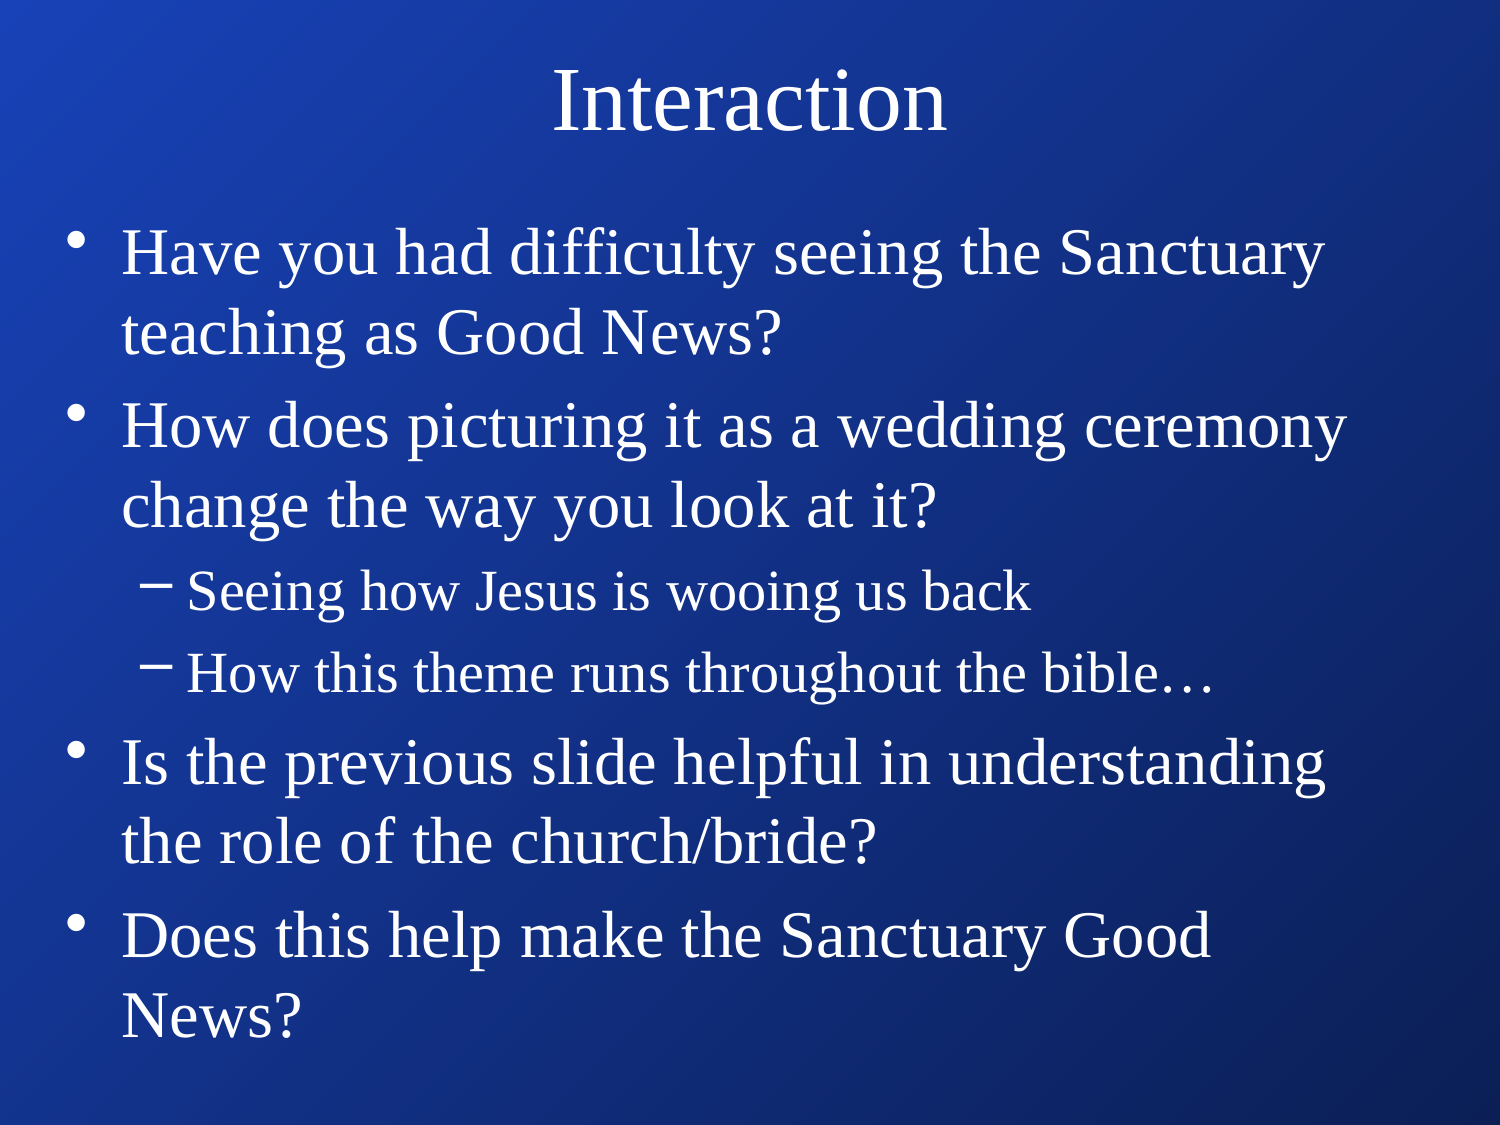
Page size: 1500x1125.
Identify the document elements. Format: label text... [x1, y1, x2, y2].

title Interaction [75, 0, 1425, 188]
list Have you had difficulty seeing the Sanctuary teaching as Good News? How does picturing it as a wedding ceremony change the way you look at it? Seeing how Jesus is wooing us back How this theme runs throughout the bible… Is the previous slide helpful in understanding the role of the church/bride? Does this help make the Sanctuary Good News? [50, 200, 1425, 1005]
